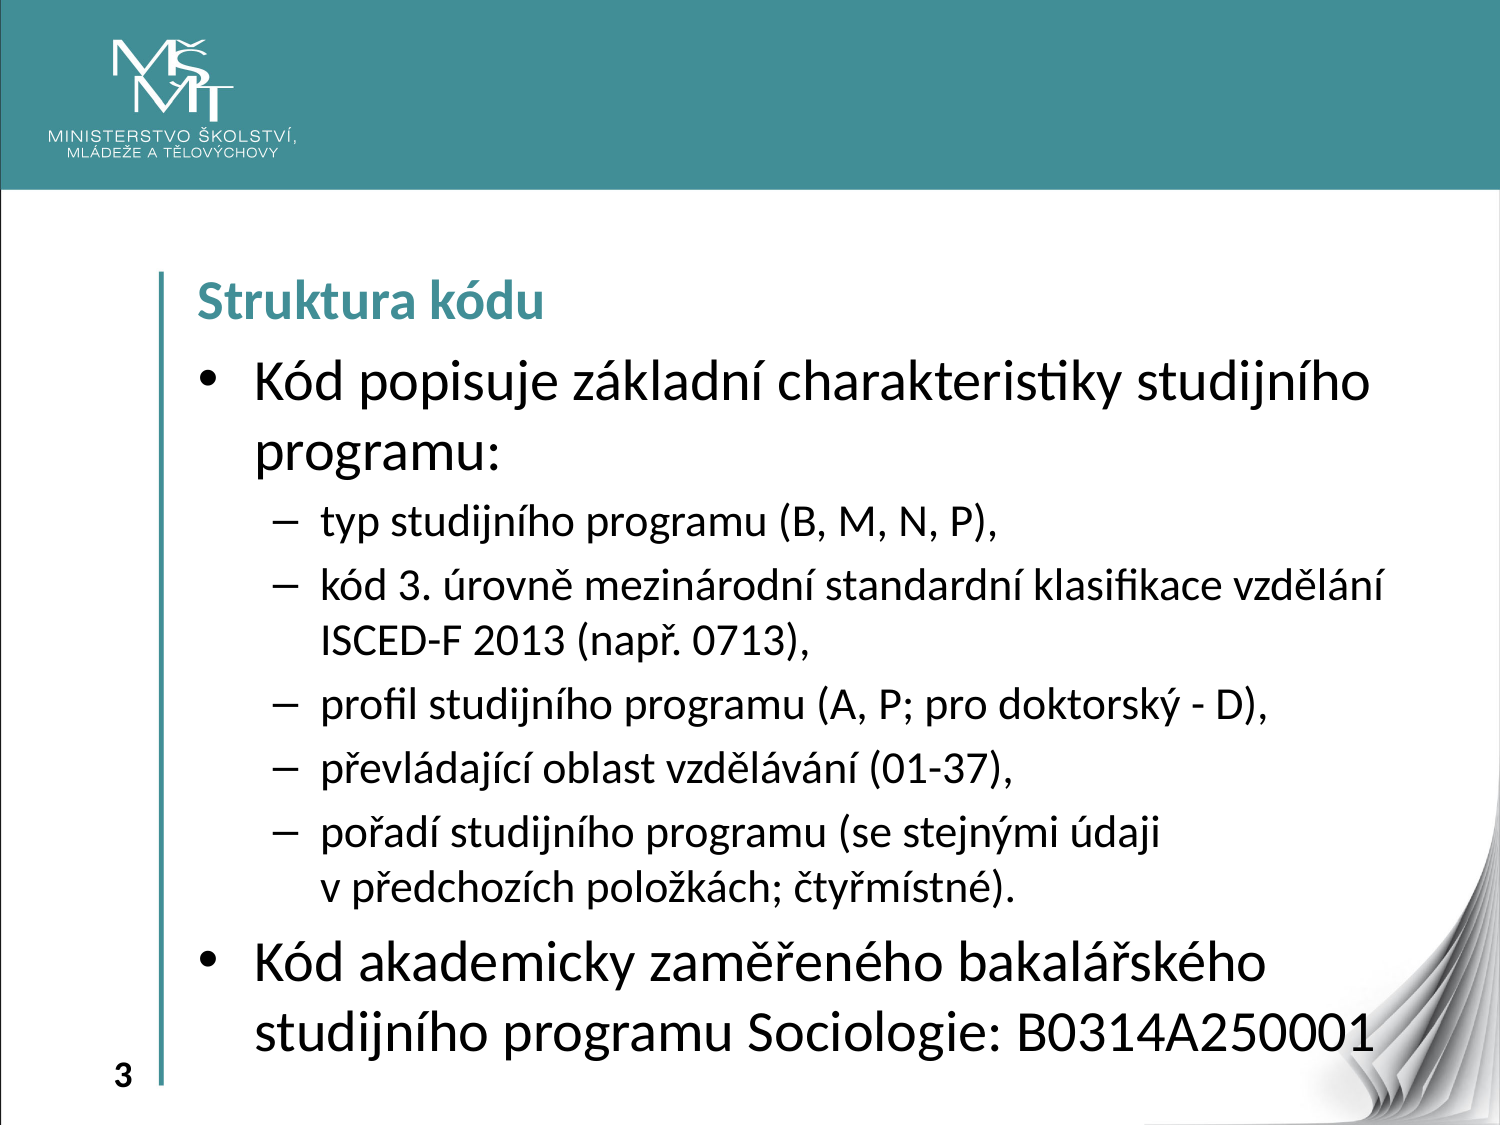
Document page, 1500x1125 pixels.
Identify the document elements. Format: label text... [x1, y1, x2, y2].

list Struktura kódu Kód popisuje základní charakteristiky studijního programu: typ studijního programu (B, M, N, P), kód 3. úrovně mezinárodní standardní klasifikace vzdělání ISCED-F 2013 (např. 0713), profil studijního programu (A, P; pro doktorský - D), převládající oblast vzdělávání (01-37), pořadí studijního programu (se stejnými údaji v předchozích položkách; čtyřmístné). Kód akademicky zaměřeného bakalářského studijního programu Sociologie: B0314A250001 [183, 255, 1425, 1083]
picture [0, 0, 1500, 1125]
